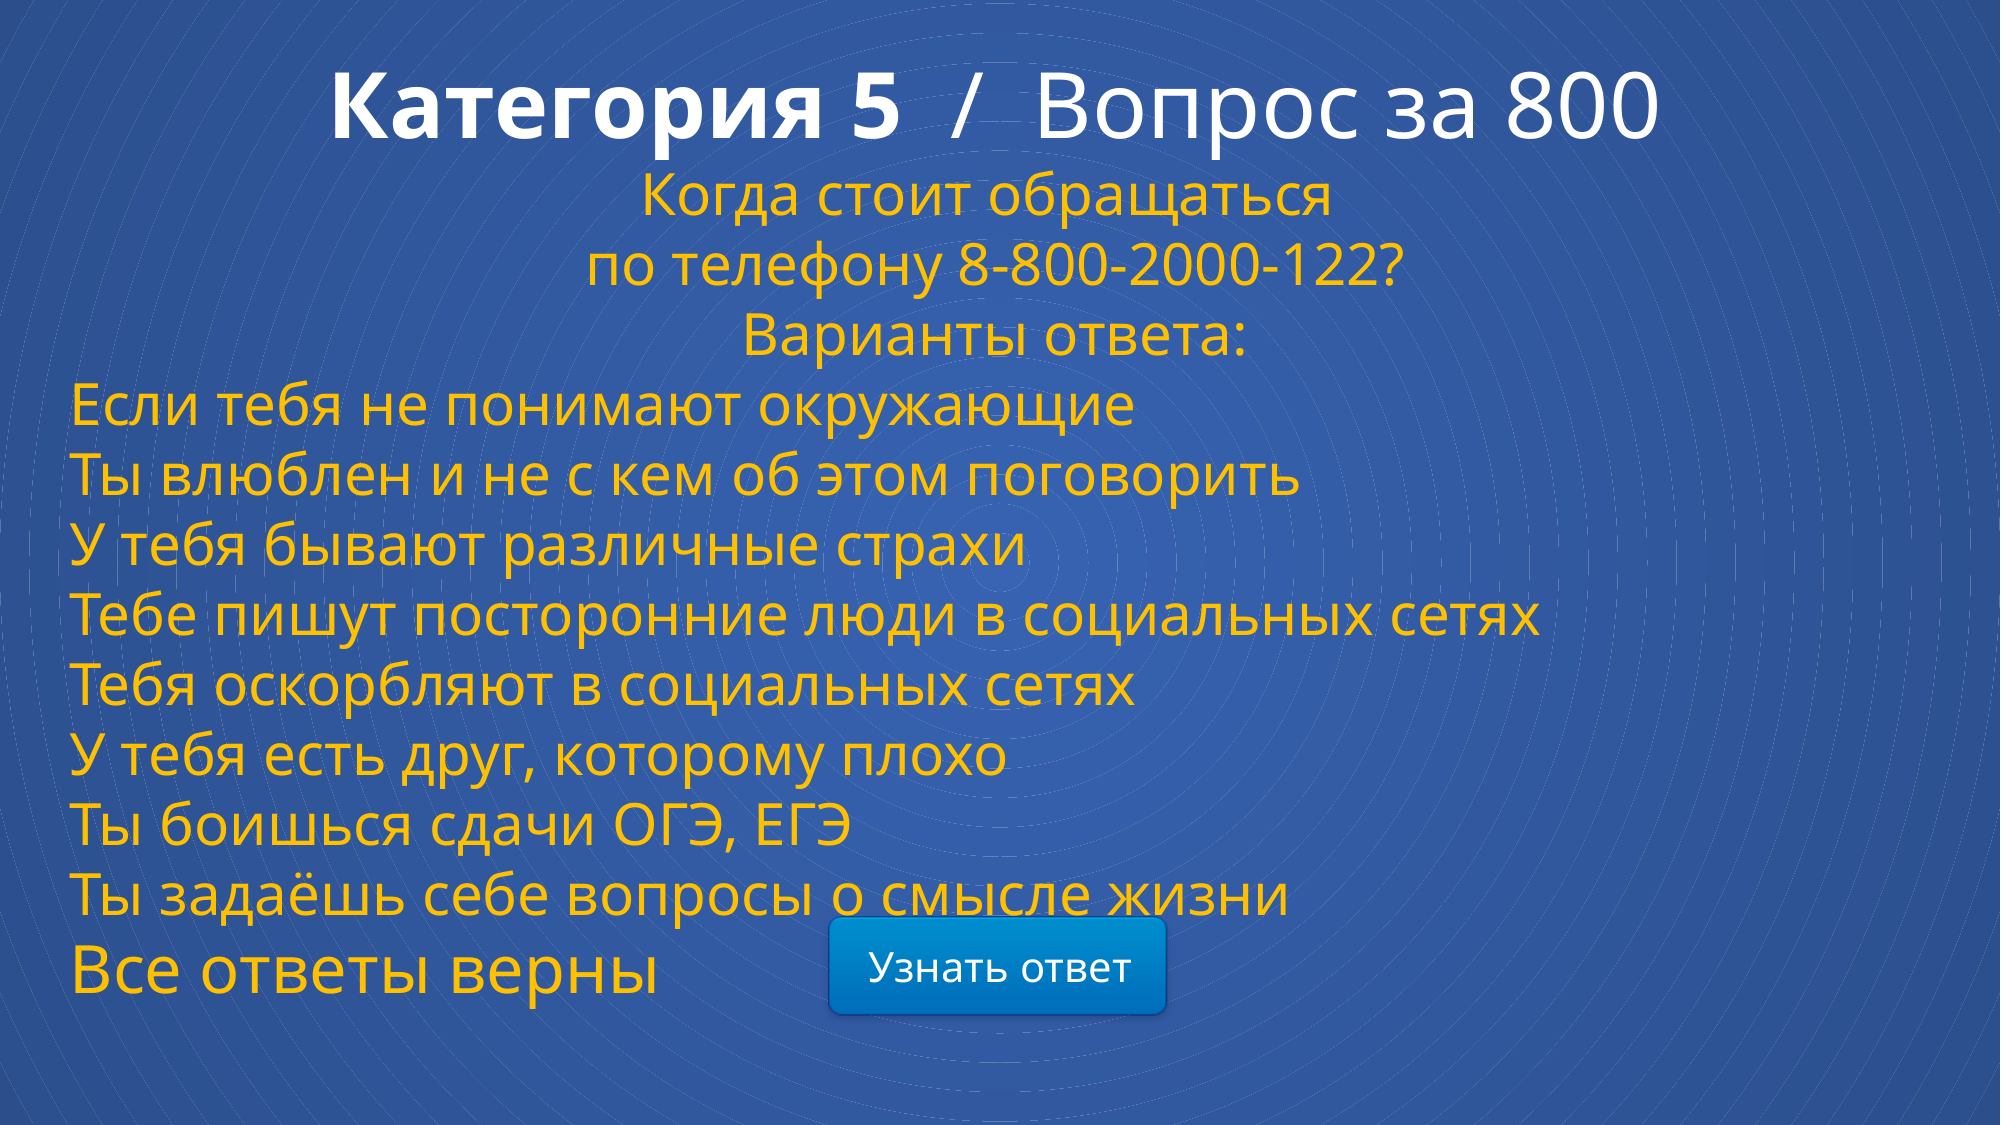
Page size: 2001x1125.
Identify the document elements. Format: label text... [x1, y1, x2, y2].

picture [793, 902, 1180, 1035]
text_box Категория 5 / Вопрос за 800 Когда стоит обращаться по телефону 8-800-2000-122? Варианты ответа: Если тебя не понимают окружающие Ты влюблен и не с кем об этом поговорить У тебя бывают различные страхи Тебе пишут посторонние люди в социальных сетях Тебя оскорбляют в социальных сетях У тебя есть друг, которому плохо Ты боишься сдачи ОГЭ, ЕГЭ Ты задаёшь себе вопросы о смысле жизни Все ответы верны [54, 39, 1936, 1102]
